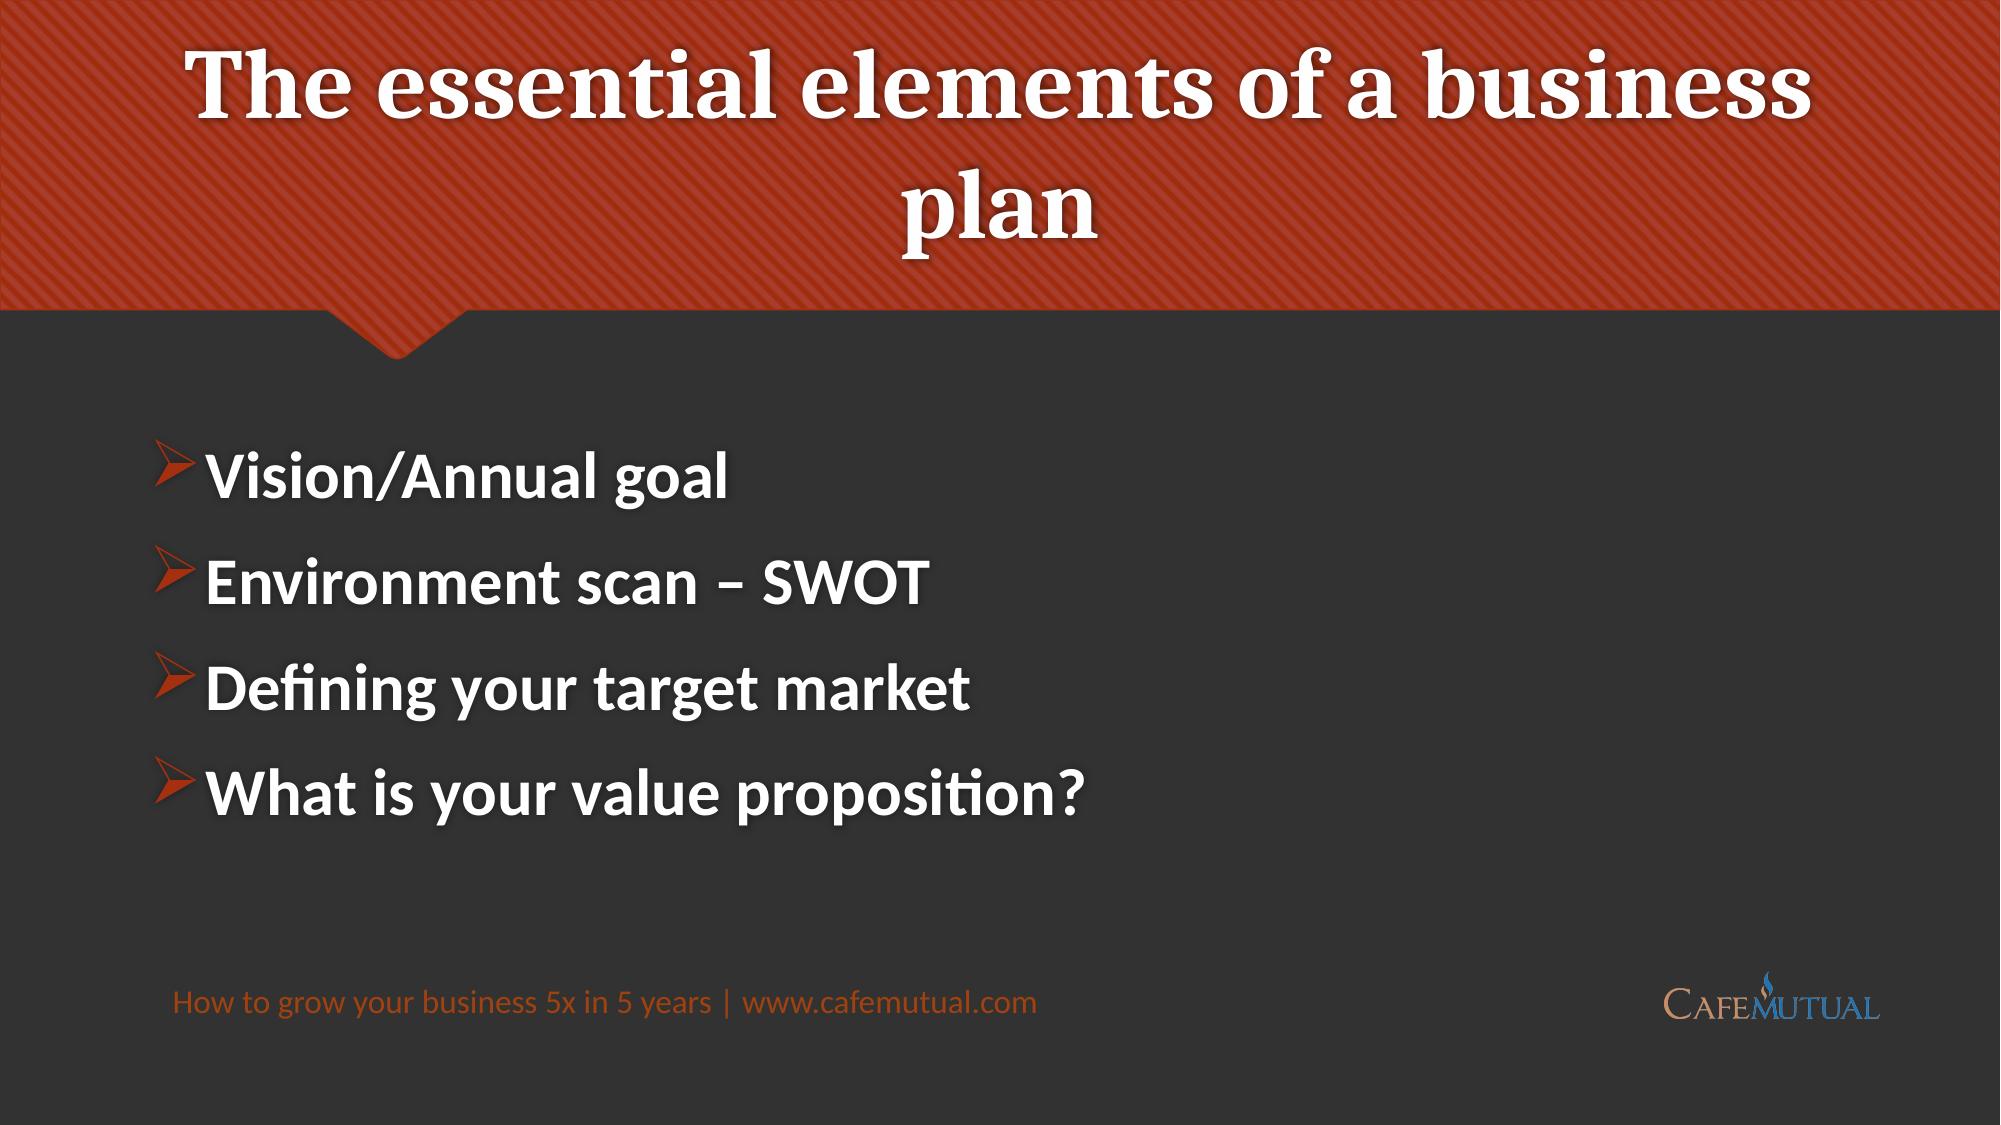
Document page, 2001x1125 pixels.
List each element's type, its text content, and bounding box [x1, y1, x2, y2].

text_box How to grow your business 5x in 5 years | www.cafemutual.com [157, 972, 1152, 1028]
title The essential elements of a business plan [83, 107, 1917, 267]
list Vision/Annual goal Environment scan – SWOT Defining your target market What is your value proposition? [134, 364, 1866, 962]
picture [1664, 970, 1880, 1019]
